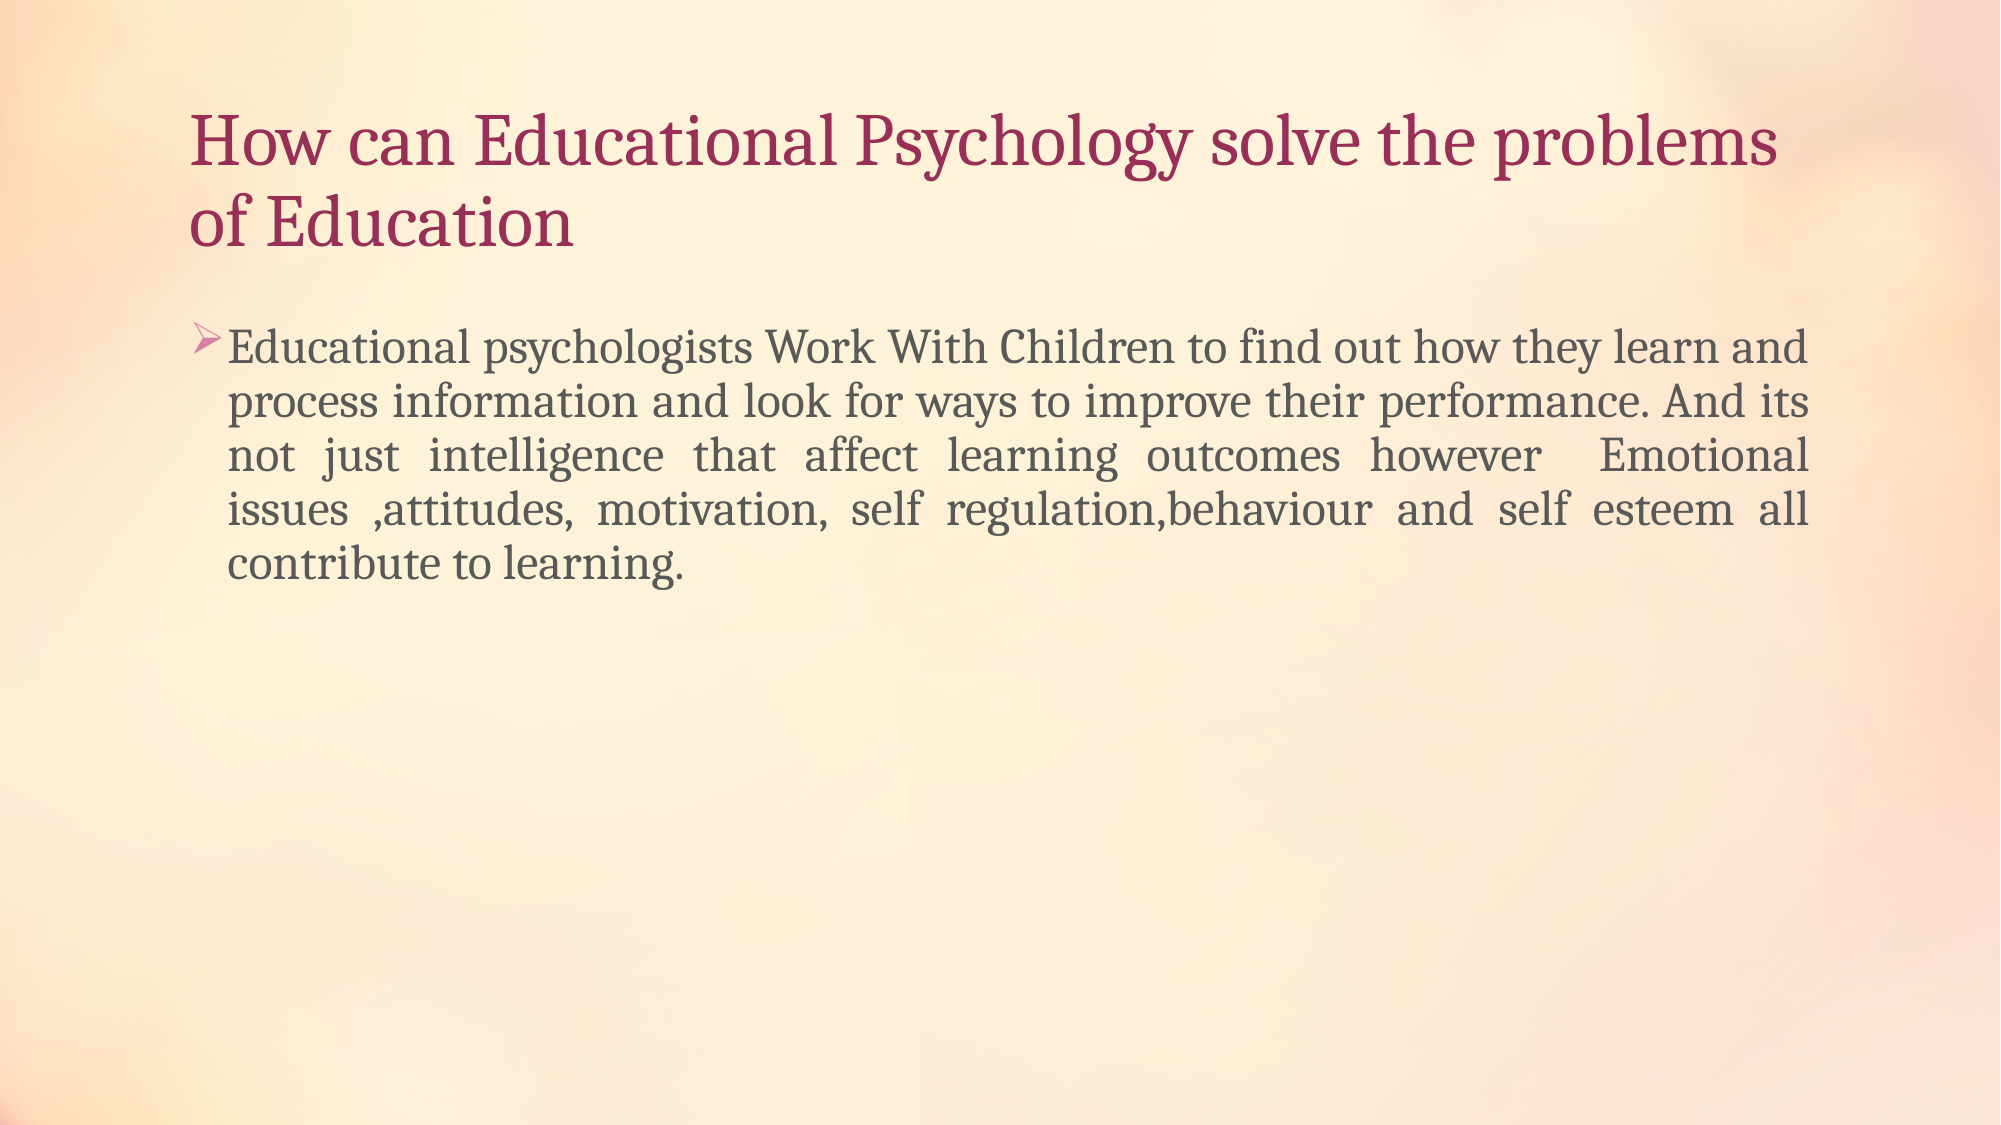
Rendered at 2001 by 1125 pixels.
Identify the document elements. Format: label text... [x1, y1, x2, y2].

picture [0, 0, 2001, 1125]
title How can Educational Psychology solve the problems of Education [174, 75, 1825, 271]
list Educational psychologists Work With Children to find out how they learn and process information and look for ways to improve their performance. And its not just intelligence that affect learning outcomes however Emotional issues ,attitudes, motivation, self regulation,behaviour and self esteem all contribute to learning. [174, 312, 1825, 1013]
